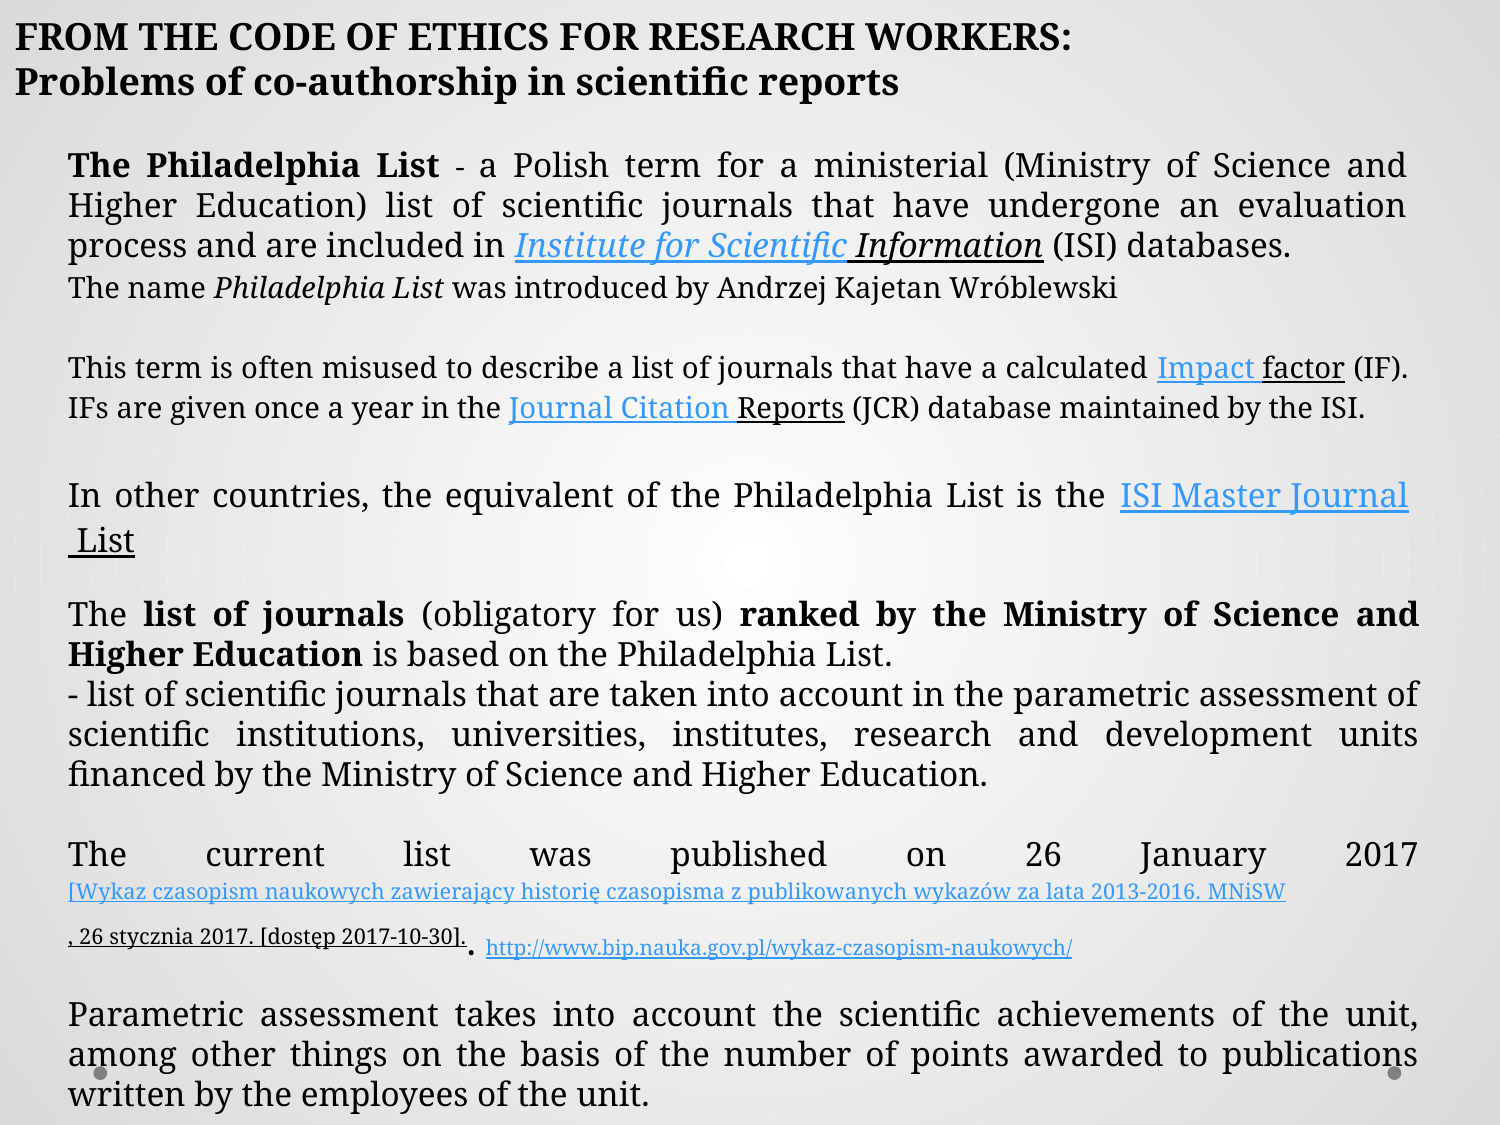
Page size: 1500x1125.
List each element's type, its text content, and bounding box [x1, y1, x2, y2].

text_box FROM THE CODE OF ETHICS FOR RESEARCH WORKERS: Problems of co-authorship in scientific reports [0, 5, 1383, 155]
text_box The list of journals (obligatory for us) ranked by the Ministry of Science and Higher Education is based on the Philadelphia List. - list of scientific journals that are taken into account in the parametric assessment of scientific institutions, universities, institutes, research and development units financed by the Ministry of Science and Higher Education. The current list was published on 26 January 2017[Wykaz czasopism naukowych zawierający historię czasopisma z publikowanych wykazów za lata 2013-2016. MNiSW, 26 stycznia 2017. [dostęp 2017-10-30].. http://www.bip.nauka.gov.pl/wykaz-czasopism-naukowych/ Parametric assessment takes into account the scientific achievements of the unit, among other things on the basis of the number of points awarded to publications written by the employees of the unit. [53, 586, 1436, 1120]
text_box The Philadelphia List - a Polish term for a ministerial (Ministry of Science and Higher Education) list of scientific journals that have undergone an evaluation process and are included in Institute for Scientific Information (ISI) databases. The name Philadelphia List was introduced by Andrzej Kajetan Wróblewski This term is often misused to describe a list of journals that have a calculated Impact factor (IF). IFs are given once a year in the Journal Citation Reports (JCR) database maintained by the ISI. In other countries, the equivalent of the Philadelphia List is the ISI Master Journal List [53, 137, 1424, 572]
